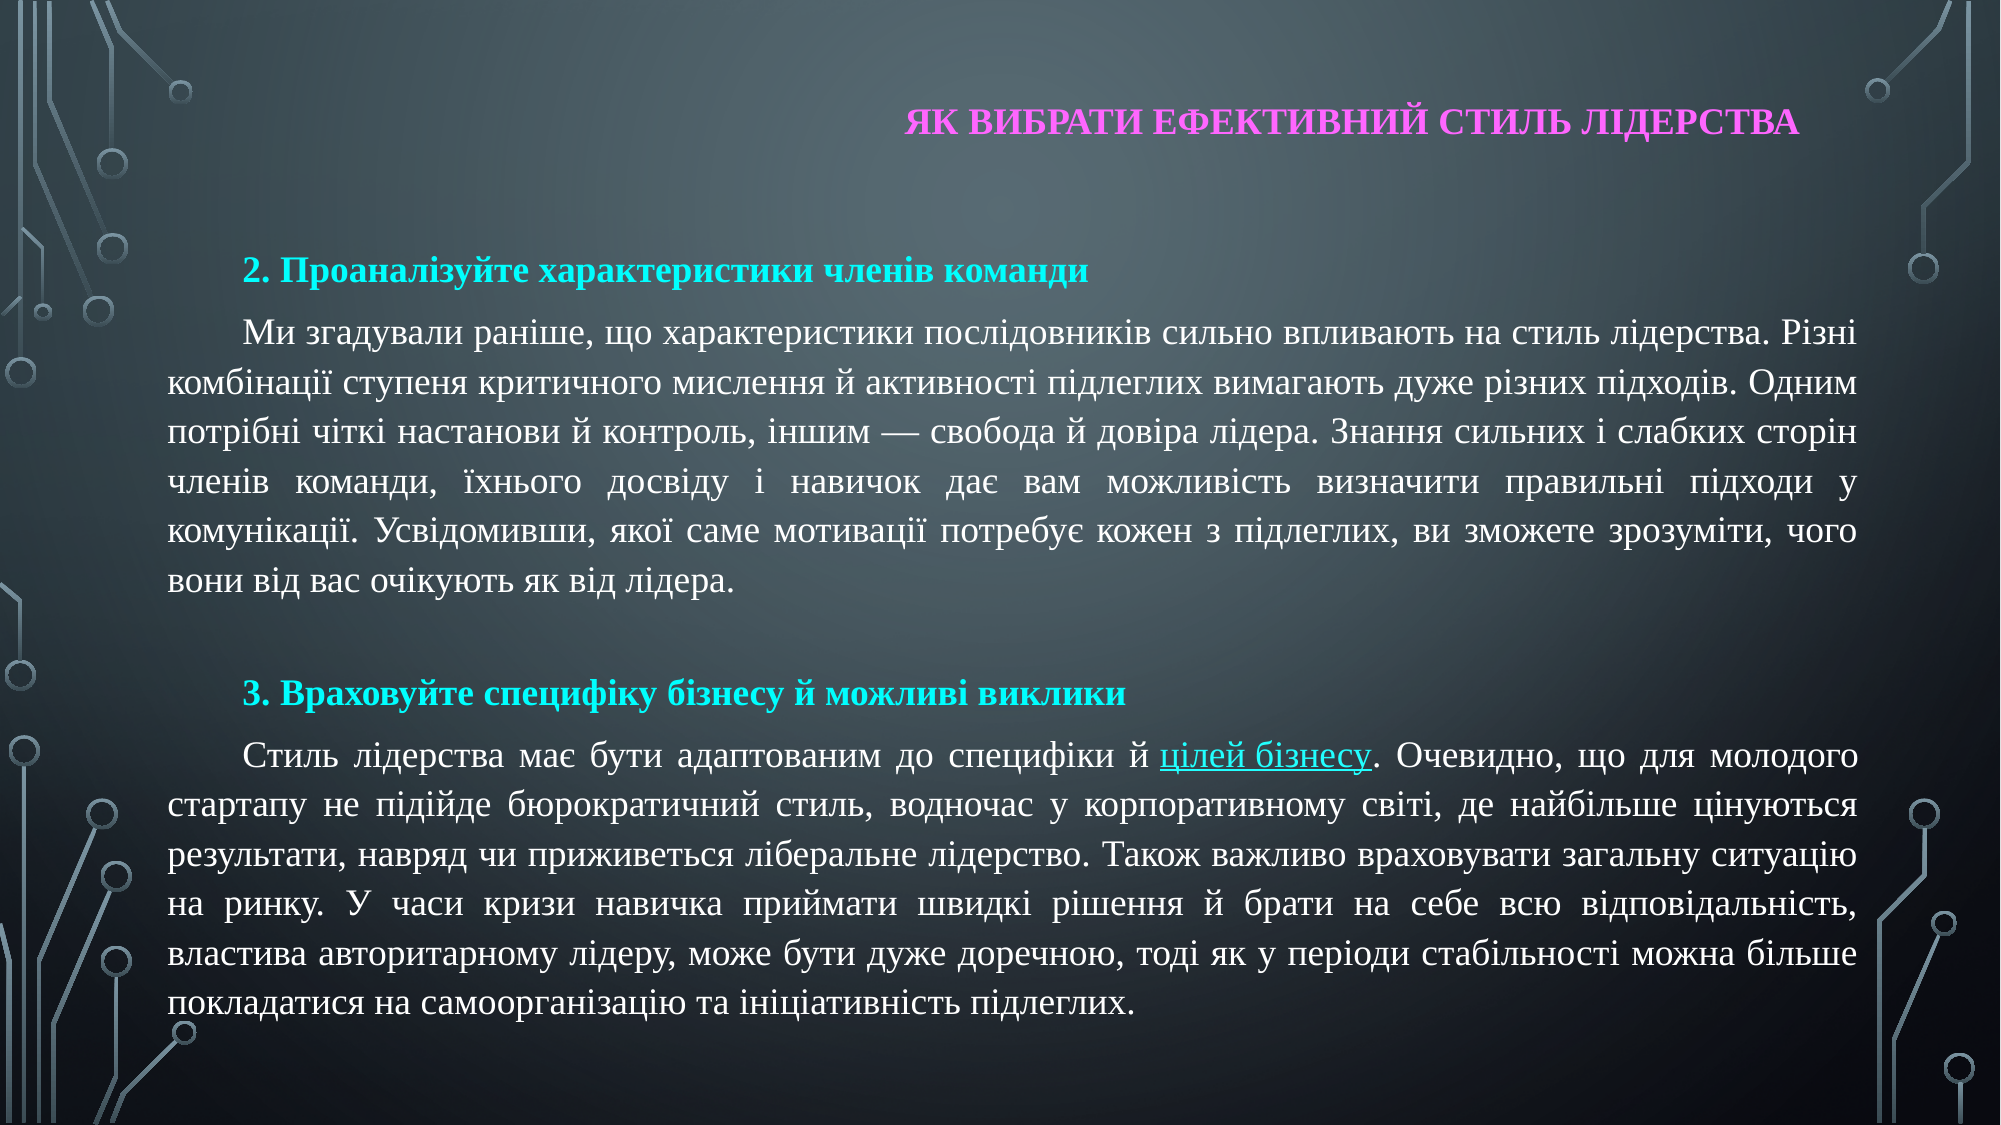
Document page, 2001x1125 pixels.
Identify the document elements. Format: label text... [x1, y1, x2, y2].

text_box 2. Проаналізуйте характеристики членів команди Ми згадували раніше, що характеристики послідовників сильно впливають на стиль лідерства. Різні комбінації ступеня критичного мислення й активності підлеглих вимагають дуже різних підходів. Одним потрібні чіткі настанови й контроль, іншим — свобода й довіра лідера. Знання сильних і слабких сторін членів команди, їхнього досвіду і навичок дає вам можливість визначити правильні підходи у комунікації. Усвідомивши, якої саме мотивації потребує кожен з підлеглих, ви зможете зрозуміти, чого вони від вас очікують як від лідера. 3. Враховуйте специфіку бізнесу й можливі виклики Стиль лідерства має бути адаптованим до специфіки й цілей бізнесу. Очевидно, що для молодого стартапу не підійде бюрократичний стиль, водночас у корпоративному світі, де найбільше цінуються результати, навряд чи приживеться ліберальне лідерство. Також важливо враховувати загальну ситуацію на ринку. У часи кризи навичка приймати швидкі рішення й брати на себе всю відповідальність, властива авторитарному лідеру, може бути дуже доречною, тоді як у періоди стабільності можна більше покладатися на самоорганізацію та ініціативність підлеглих. [152, 233, 1875, 1030]
text_box ЯК ВИБРАТИ ЕФЕКТИВНИЙ СТИЛЬ ЛІДЕРСТВА [889, 85, 1816, 150]
